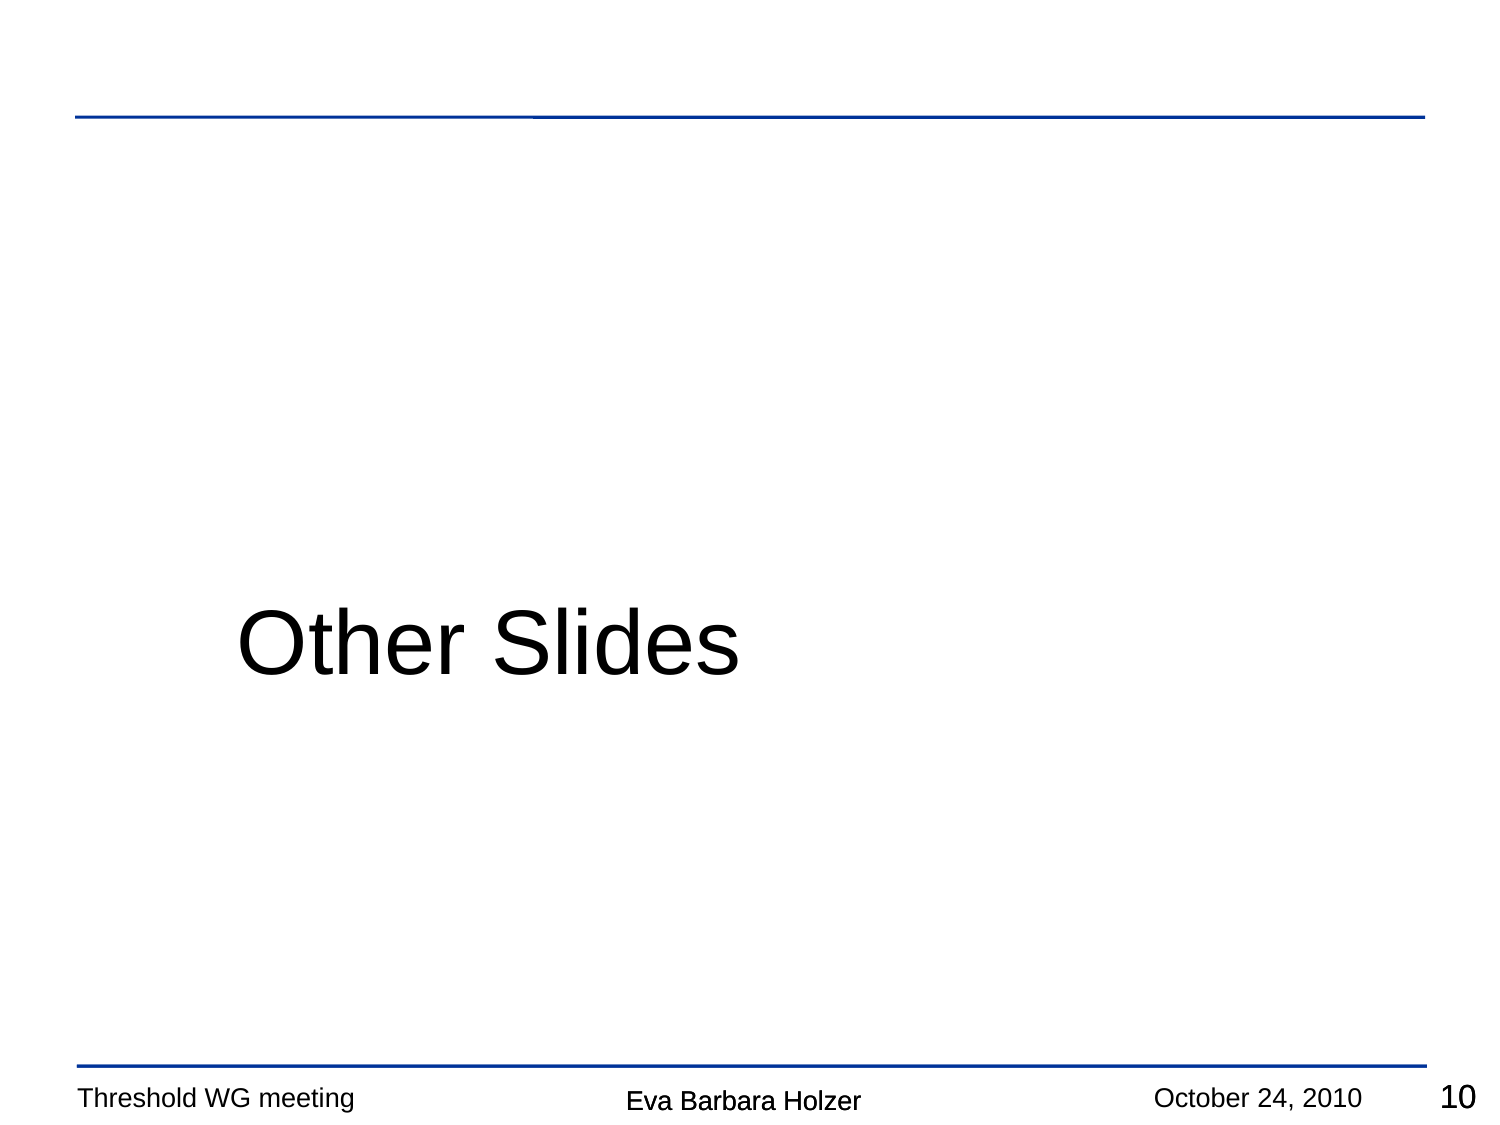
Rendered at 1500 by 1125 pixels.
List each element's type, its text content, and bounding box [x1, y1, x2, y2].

subtitle Other Slides [221, 574, 1273, 957]
